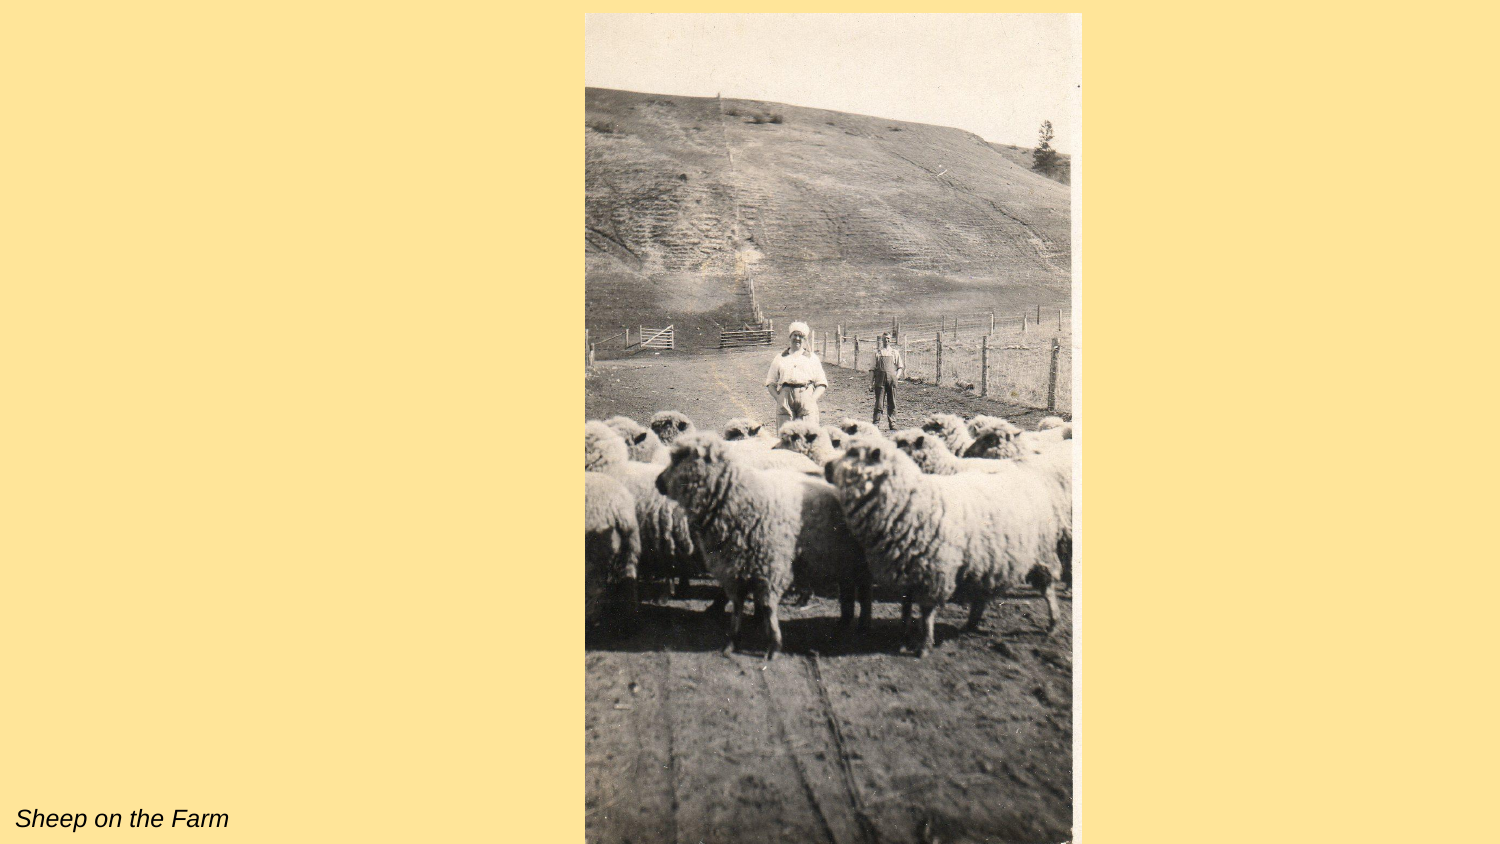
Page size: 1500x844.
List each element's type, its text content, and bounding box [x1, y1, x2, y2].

picture [585, 12, 1083, 844]
text_box Sheep on the Farm [0, 772, 439, 844]
